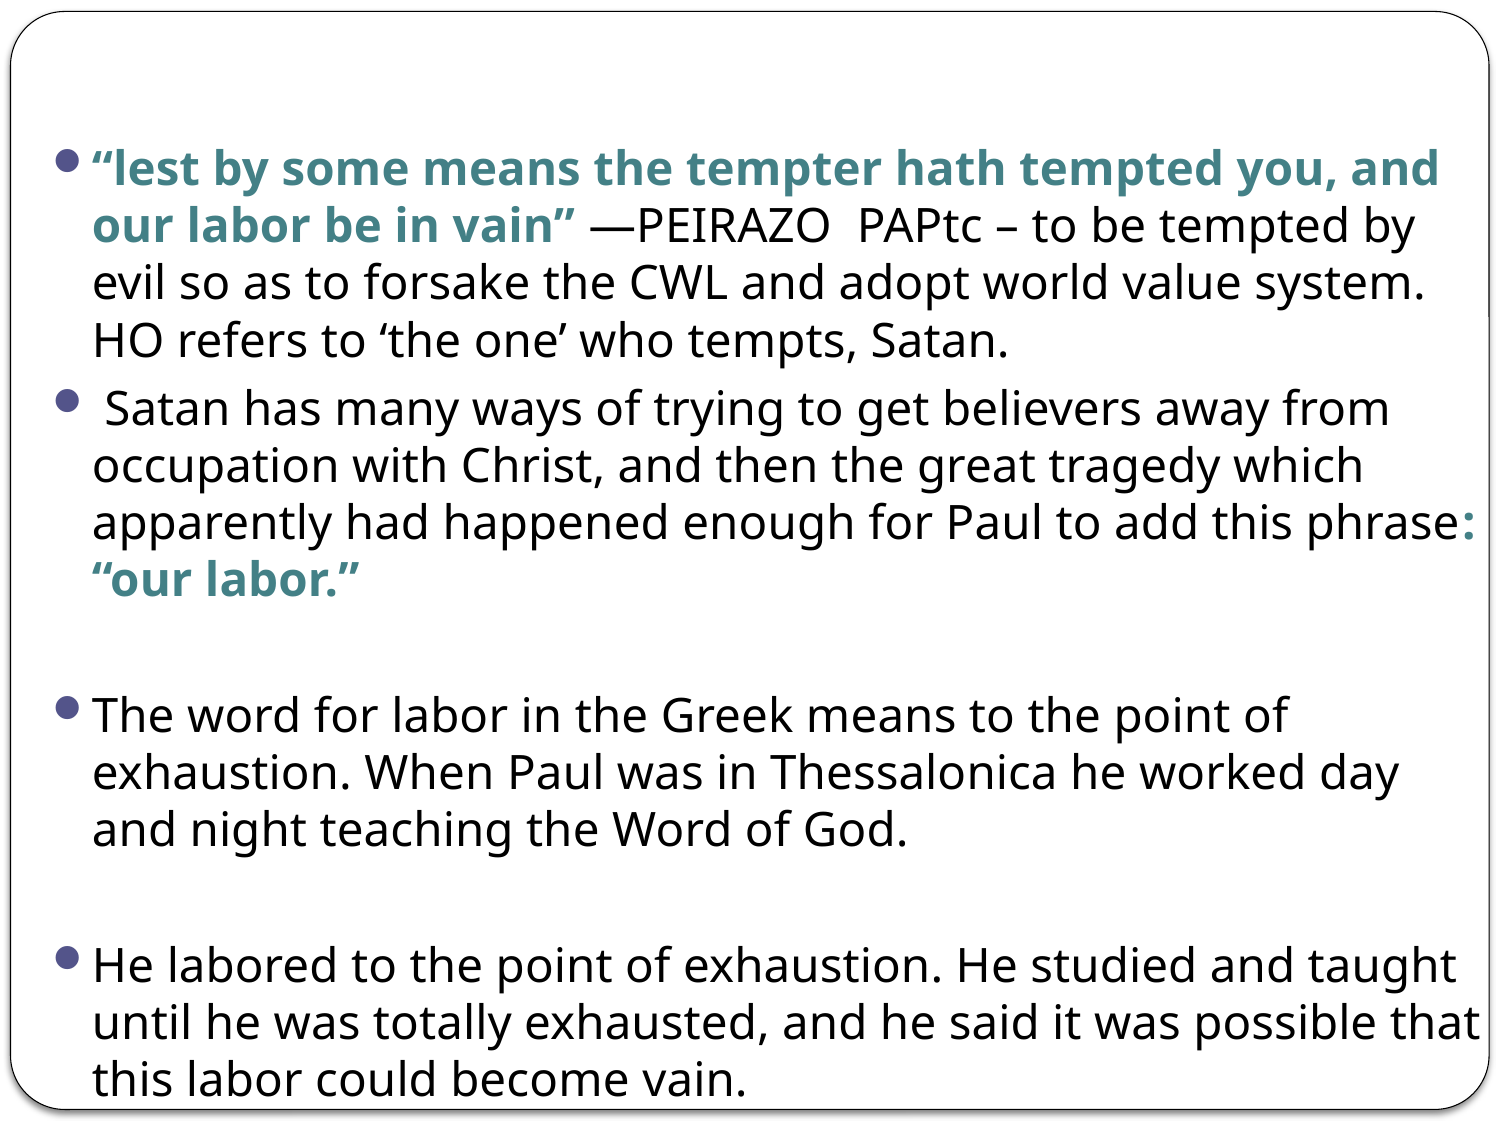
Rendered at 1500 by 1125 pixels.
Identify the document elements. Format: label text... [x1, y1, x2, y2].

list “lest by some means the tempter hath tempted you, and our labor be in vain” —PEIRAZO PAPtc – to be tempted by evil so as to forsake the CWL and adopt world value system. HO refers to ‘the one’ who tempts, Satan. Satan has many ways of trying to get believers away from occupation with Christ, and then the great tragedy which apparently had happened enough for Paul to add this phrase: “our labor.” The word for labor in the Greek means to the point of exhaustion. When Paul was in Thessalonica he worked day and night teaching the Word of God. He labored to the point of exhaustion. He studied and taught until he was totally exhausted, and he said it was possible that this labor could become vain. [37, 62, 1500, 1125]
